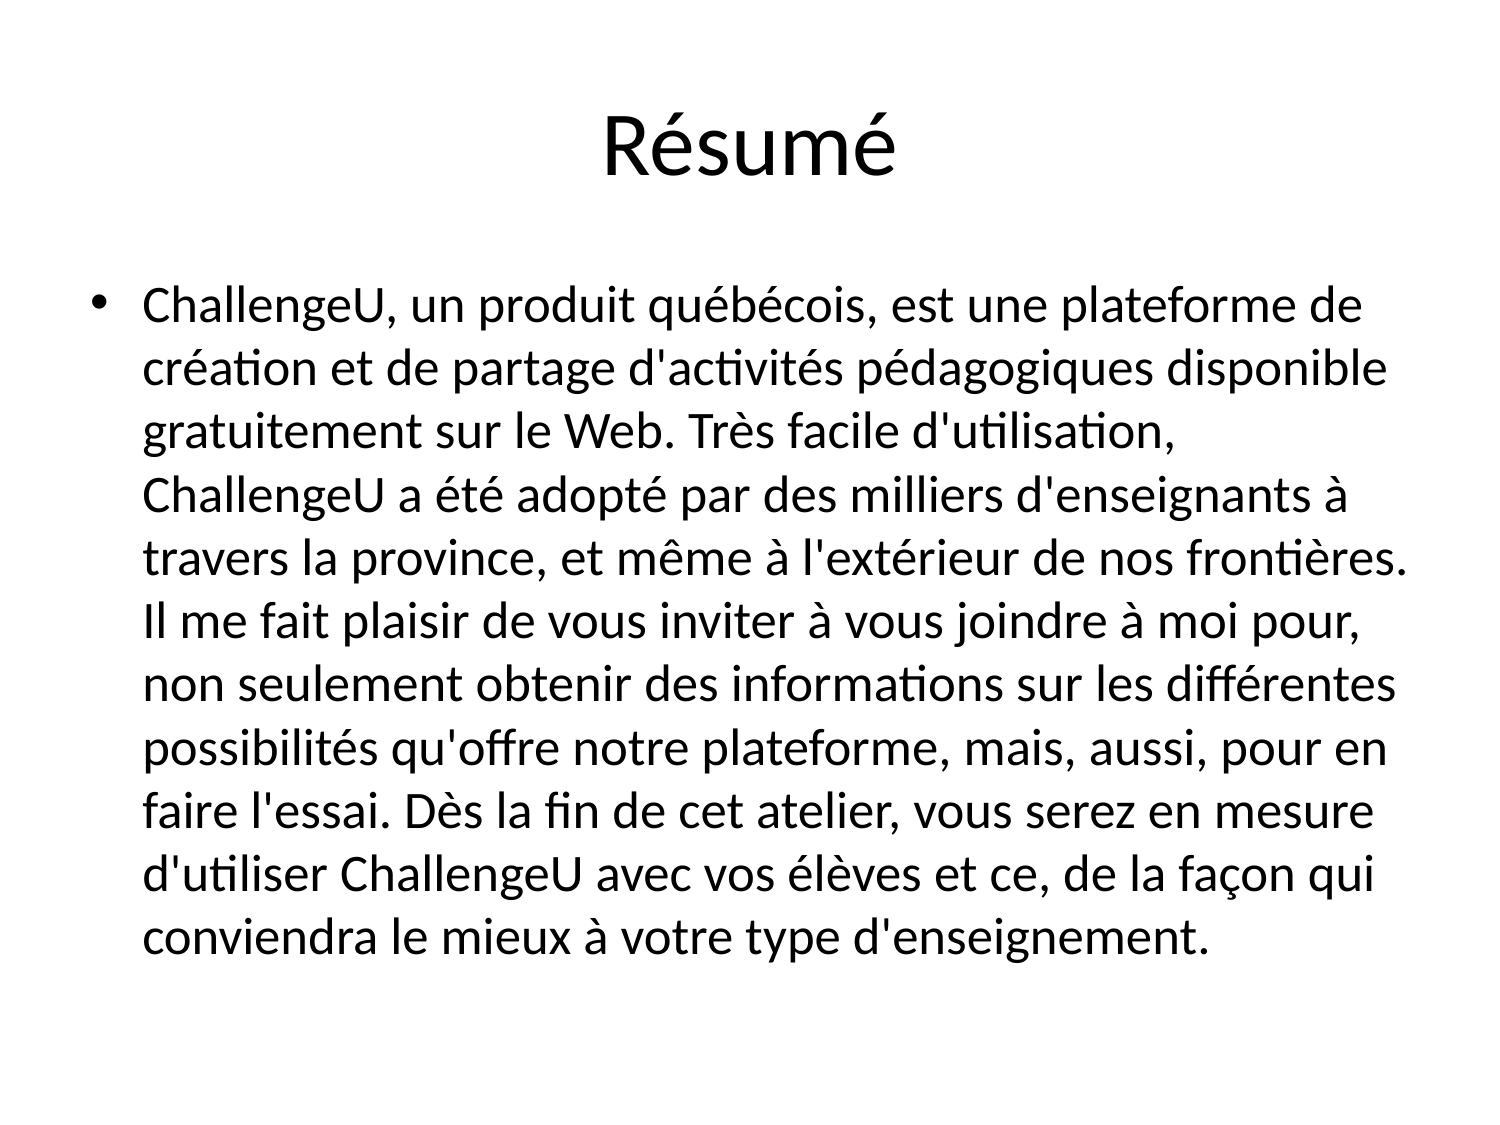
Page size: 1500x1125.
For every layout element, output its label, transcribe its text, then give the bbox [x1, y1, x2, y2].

list ChallengeU, un produit québécois, est une plateforme de création et de partage d'activités pédagogiques disponible gratuitement sur le Web. Très facile d'utilisation, ChallengeU a été adopté par des milliers d'enseignants à travers la province, et même à l'extérieur de nos frontières. Il me fait plaisir de vous inviter à vous joindre à moi pour, non seulement obtenir des informations sur les différentes possibilités qu'offre notre plateforme, mais, aussi, pour en faire l'essai. Dès la fin de cet atelier, vous serez en mesure d'utiliser ChallengeU avec vos élèves et ce, de la façon qui conviendra le mieux à votre type d'enseignement. [75, 262, 1425, 1005]
title Résumé [75, 45, 1425, 233]
